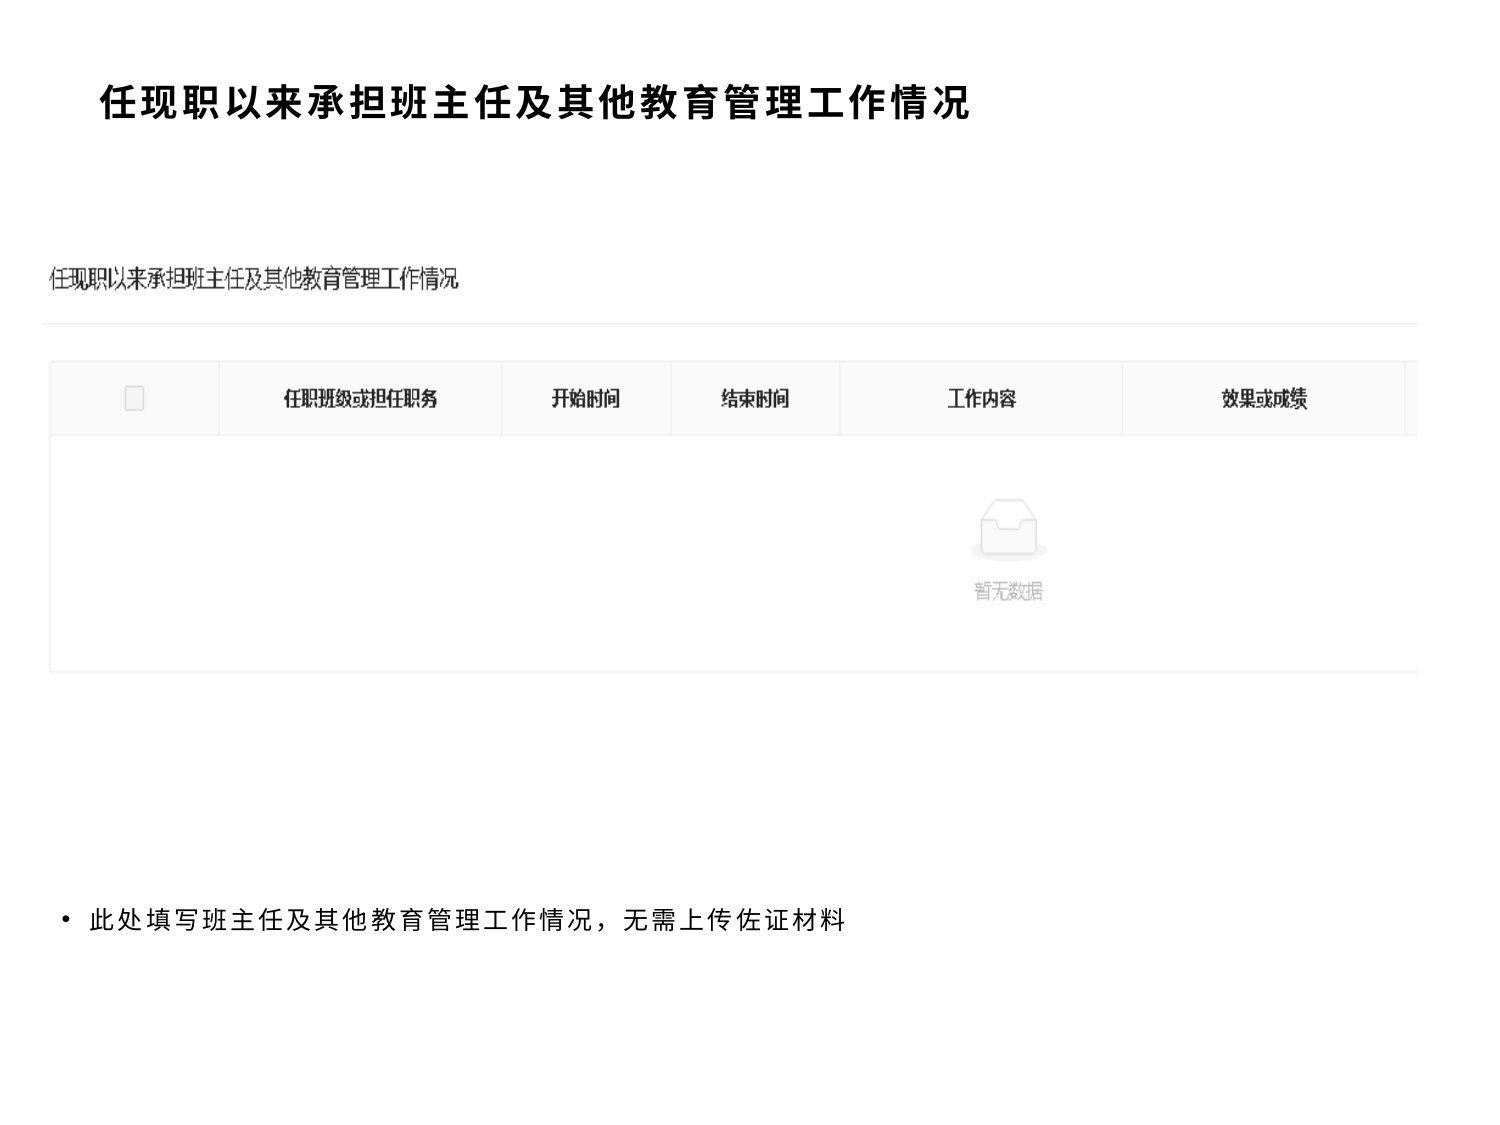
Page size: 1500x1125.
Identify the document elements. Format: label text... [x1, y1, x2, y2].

list 此处填写班主任及其他教育管理工作情况，无需上传佐证材料 [44, 895, 1418, 1041]
title 任现职以来承担班主任及其他教育管理工作情况 [82, 72, 1418, 146]
picture [42, 248, 1418, 684]
